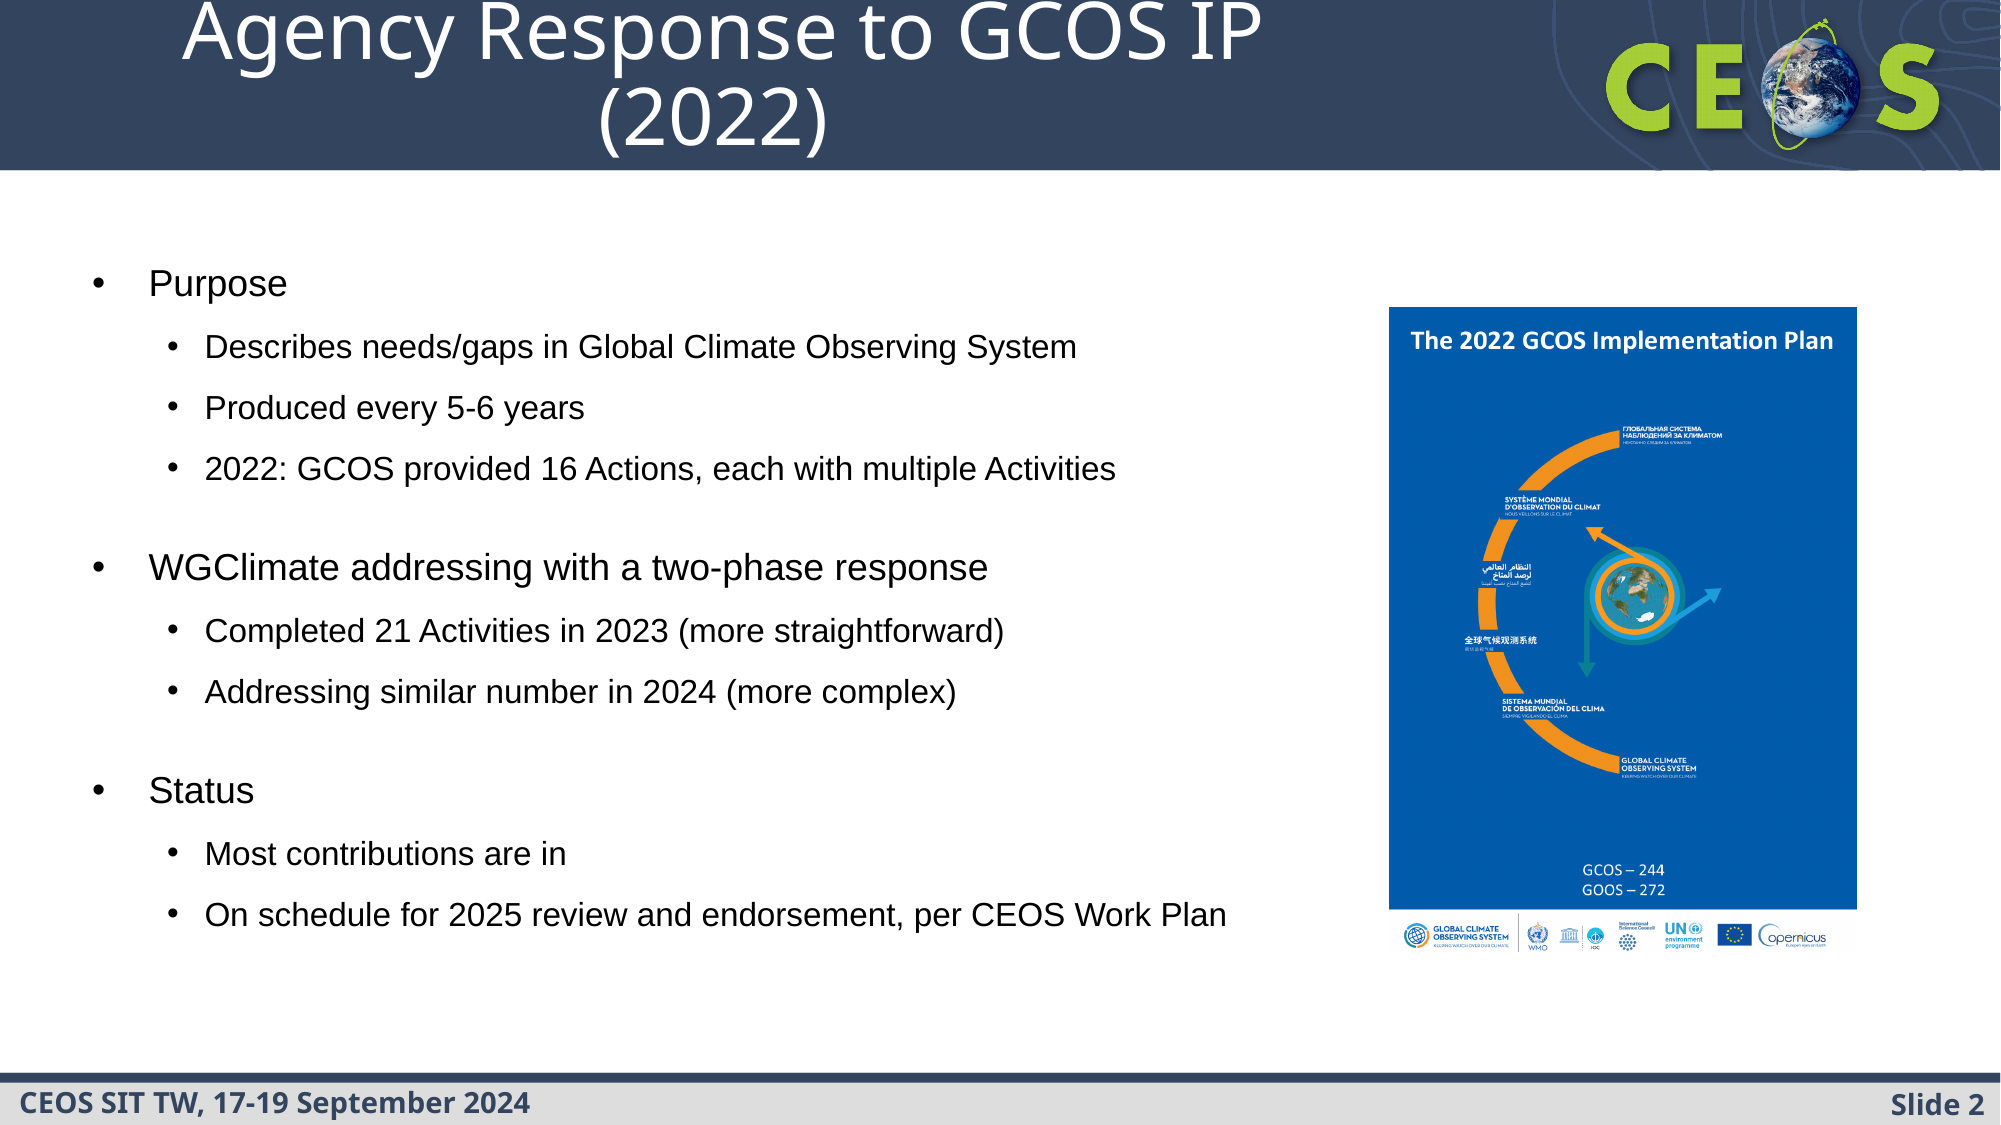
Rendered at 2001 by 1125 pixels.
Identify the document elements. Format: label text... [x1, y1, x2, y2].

list Purpose Describes needs/gaps in Global Climate Observing System Produced every 5-6 years 2022: GCOS provided 16 Actions, each with multiple Activities WGClimate addressing with a two-phase response Completed 21 Activities in 2023 (more straightforward) Addressing similar number in 2024 (more complex) Status Most contributions are in On schedule for 2025 review and endorsement, per CEOS Work Plan [77, 256, 1302, 1002]
title Agency Response to GCOS IP (2022) [38, 0, 1389, 171]
picture [1606, 18, 1939, 150]
picture [1388, 306, 1858, 952]
